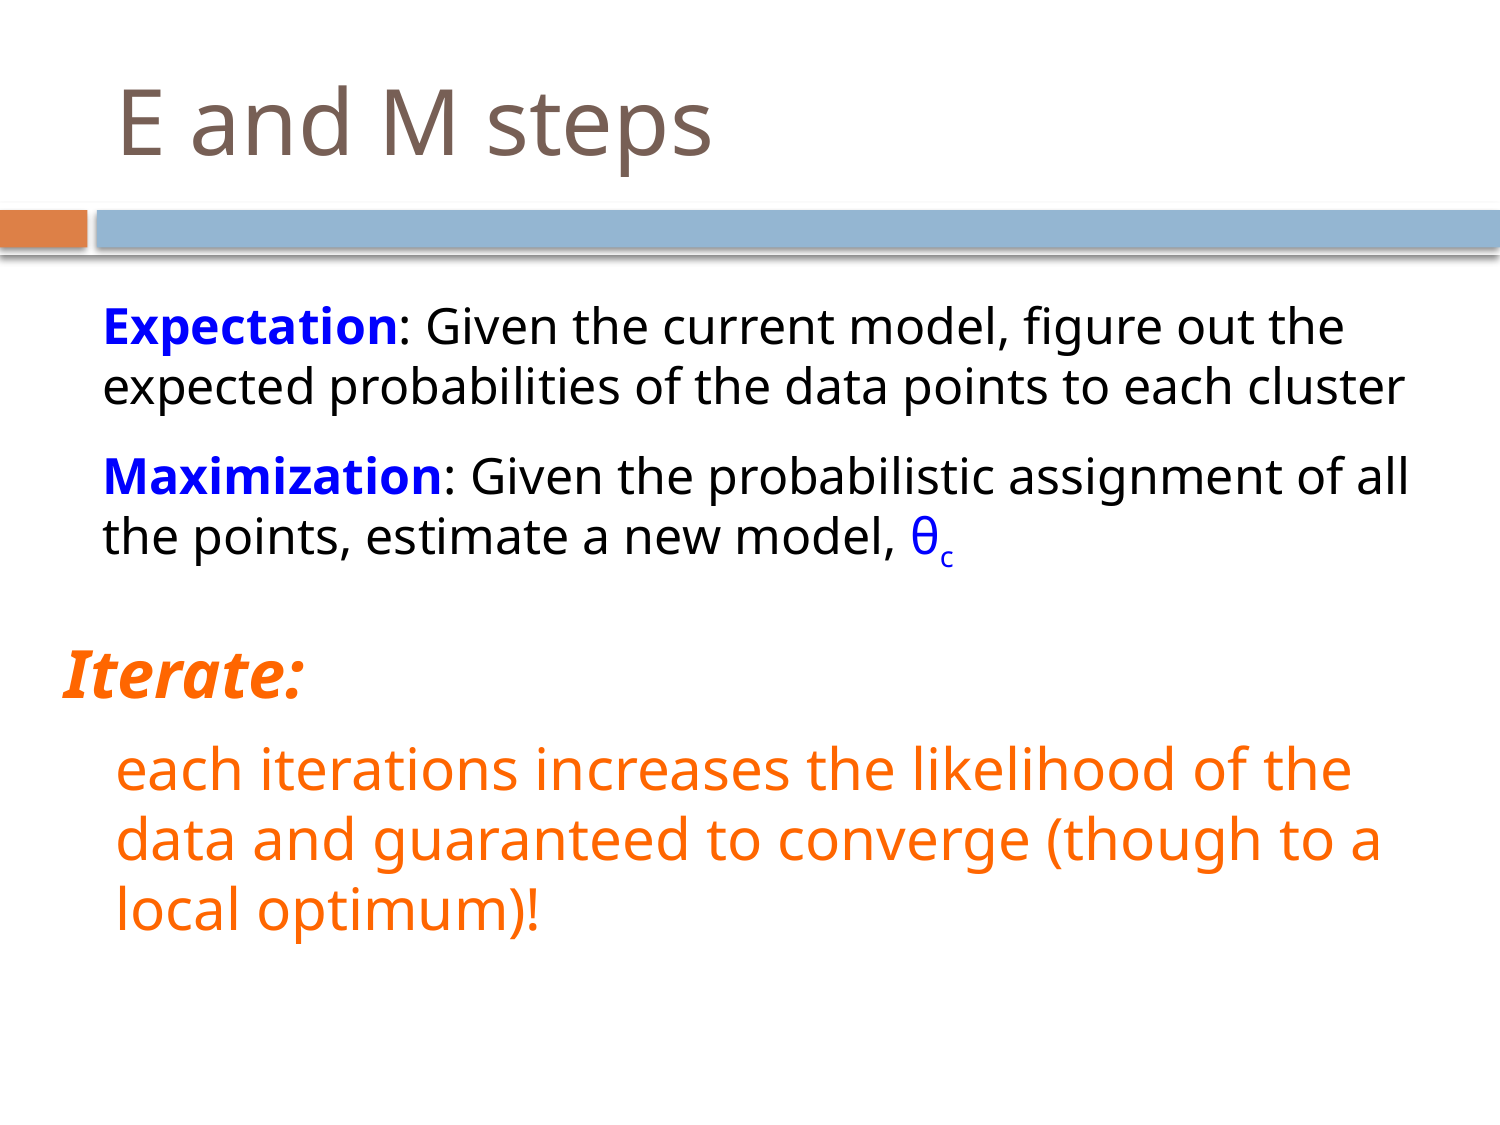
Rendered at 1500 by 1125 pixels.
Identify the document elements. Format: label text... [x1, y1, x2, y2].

text_box Iterate: [50, 624, 975, 720]
text_box each iterations increases the likelihood of the data and guaranteed to converge (though to a local optimum)! [100, 725, 1413, 950]
text_box Expectation: Given the current model, figure out the expected probabilities of the data points to each cluster [87, 287, 1475, 423]
title E and M steps [100, 37, 1438, 200]
text_box Maximization: Given the probabilistic assignment of all the points, estimate a new model, θc [87, 437, 1463, 581]
